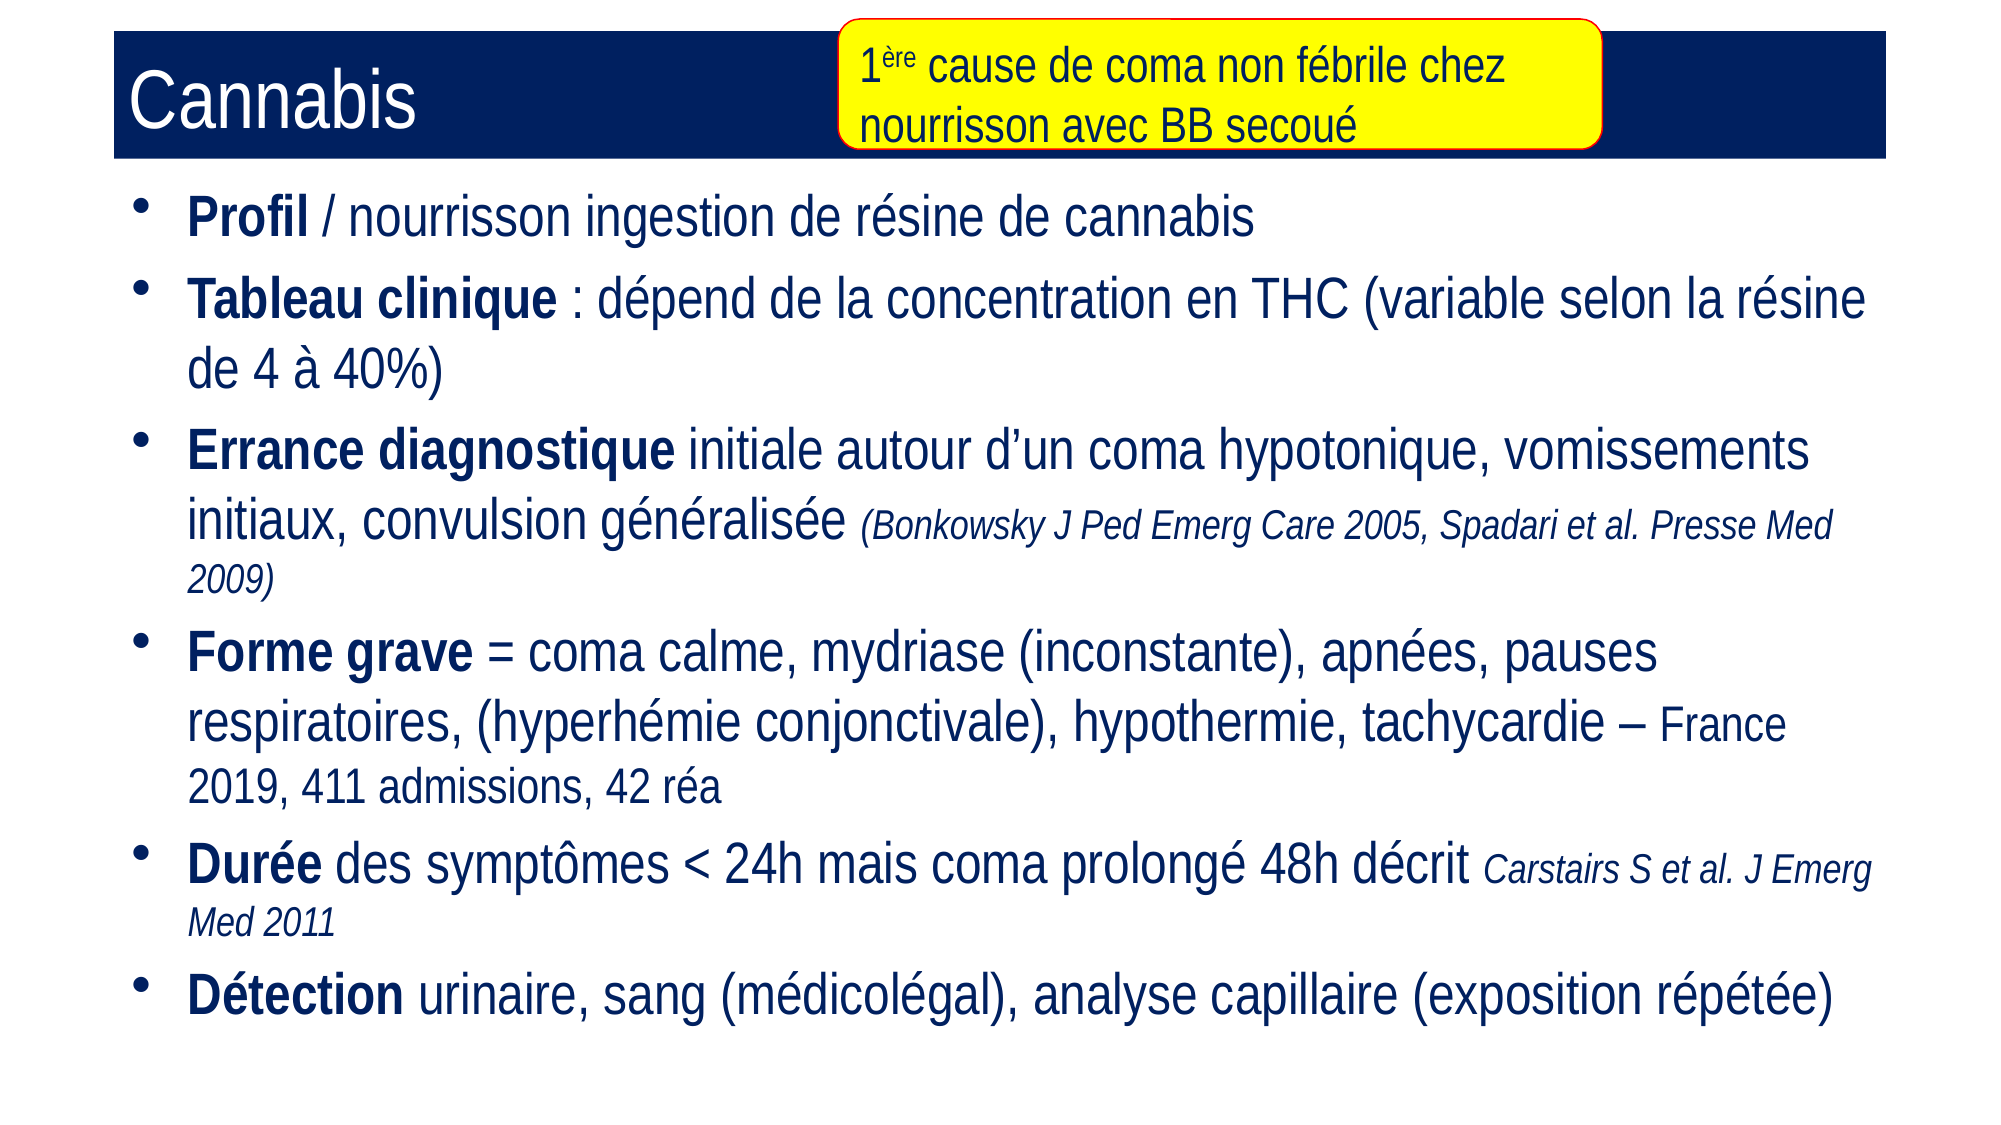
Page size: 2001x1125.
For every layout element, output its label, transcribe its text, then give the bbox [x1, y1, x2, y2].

text_box 1ère cause de coma non fébrile chez nourrisson avec BB secoué [838, 18, 1603, 150]
list Profil / nourrisson ingestion de résine de cannabis Tableau clinique : dépend de la concentration en THC (variable selon la résine de 4 à 40%) Errance diagnostique initiale autour d’un coma hypotonique, vomissements initiaux, convulsion généralisée (Bonkowsky J Ped Emerg Care 2005, Spadari et al. Presse Med 2009) Forme grave = coma calme, mydriase (inconstante), apnées, pauses respiratoires, (hyperhémie conjonctivale), hypothermie, tachycardie – France 2019, 411 admissions, 42 réa Durée des symptômes < 24h mais coma prolongé 48h décrit Carstairs S et al. J Emerg Med 2011 Détection urinaire, sang (médicolégal), analyse capillaire (exposition répétée) [116, 170, 1888, 1059]
title Cannabis [114, 31, 1886, 159]
